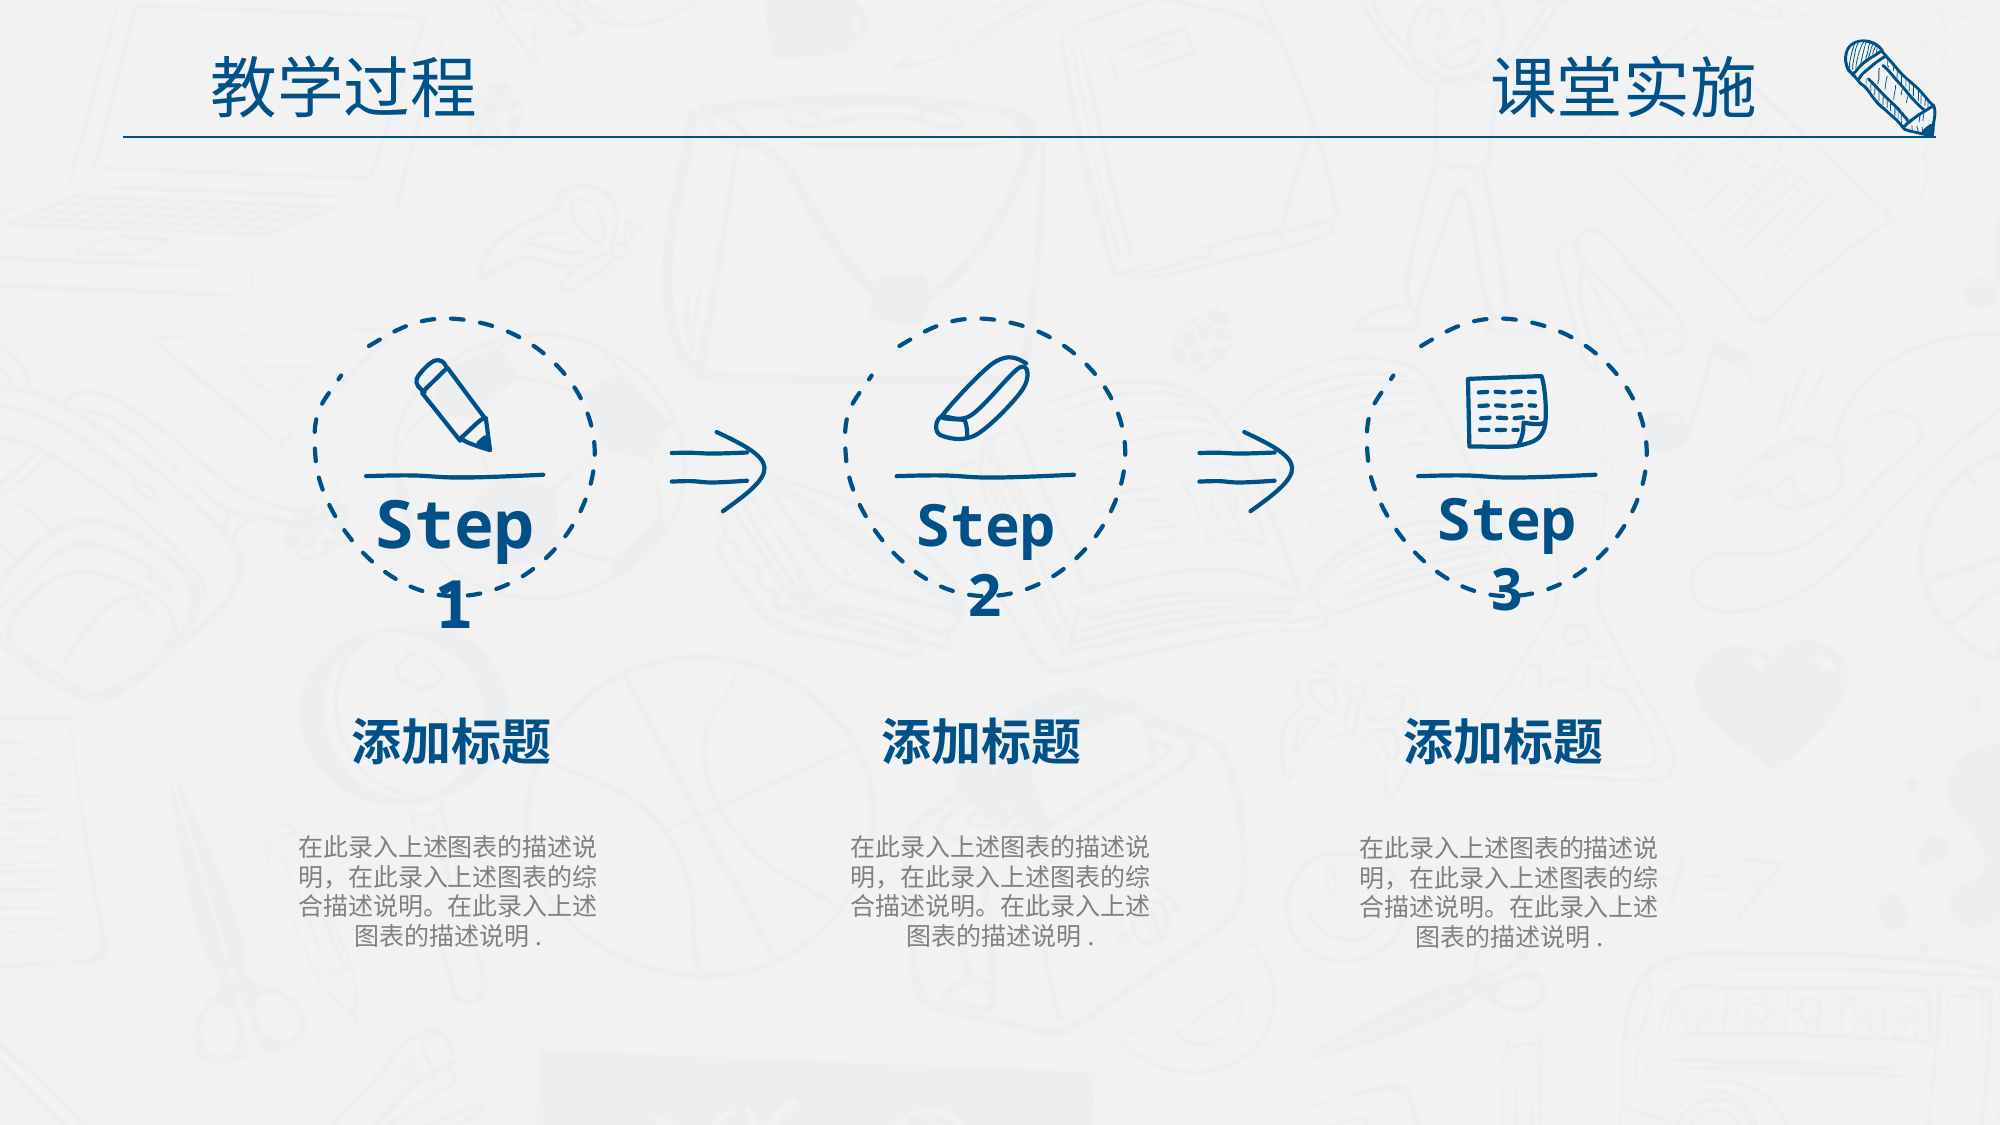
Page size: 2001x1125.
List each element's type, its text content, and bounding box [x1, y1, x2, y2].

text_box [1365, 317, 1648, 531]
text_box [895, 473, 1076, 479]
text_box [936, 357, 1028, 440]
text_box Step 2 [871, 480, 1099, 636]
text_box 课堂实施 [1475, 48, 1925, 118]
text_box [831, 702, 1170, 960]
text_box Step 1 [341, 474, 568, 650]
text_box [1340, 702, 1678, 962]
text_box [1467, 376, 1546, 447]
text_box 教学过程 [195, 48, 645, 118]
text_box Step 3 [1393, 474, 1621, 630]
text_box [279, 702, 617, 960]
text_box [313, 317, 596, 535]
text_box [1199, 432, 1293, 512]
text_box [416, 360, 480, 461]
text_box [671, 432, 765, 512]
text_box [844, 317, 1127, 532]
